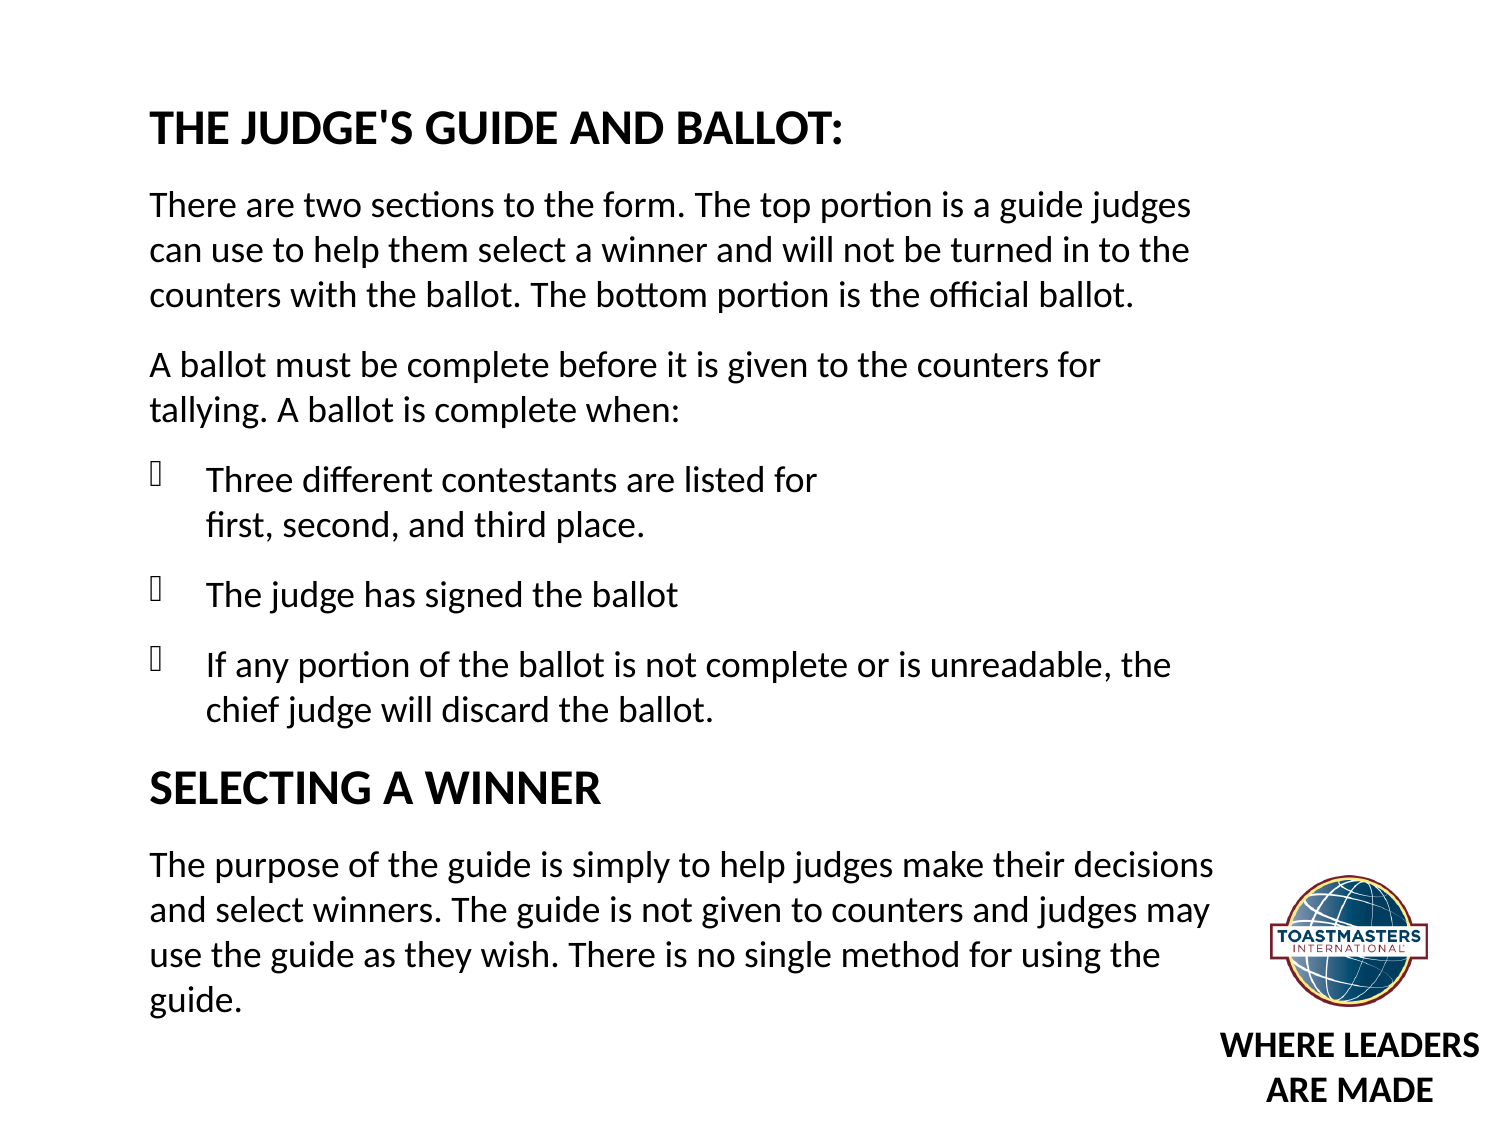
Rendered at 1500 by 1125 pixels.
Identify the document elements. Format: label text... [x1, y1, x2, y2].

text_box WHERE LEADERS ARE MADE [1199, 1012, 1500, 1118]
picture [1270, 875, 1429, 1007]
text_box THE JUDGE'S GUIDE AND BALLOT: There are two sections to the form. The top portion is a guide judges can use to help them select a winner and will not be turned in to the counters with the ballot. The bottom portion is the official ballot. A ballot must be complete before it is given to the counters for tallying. A ballot is complete when: Three different contestants are listed for first, second, and third place. The judge has signed the ballot If any portion of the ballot is not complete or is unreadable, the chief judge will discard the ballot. SELECTING A WINNER The purpose of the guide is simply to help judges make their decisions and select winners. The guide is not given to counters and judges may use the guide as they wish. There is no single method for using the guide. [134, 87, 1238, 1028]
